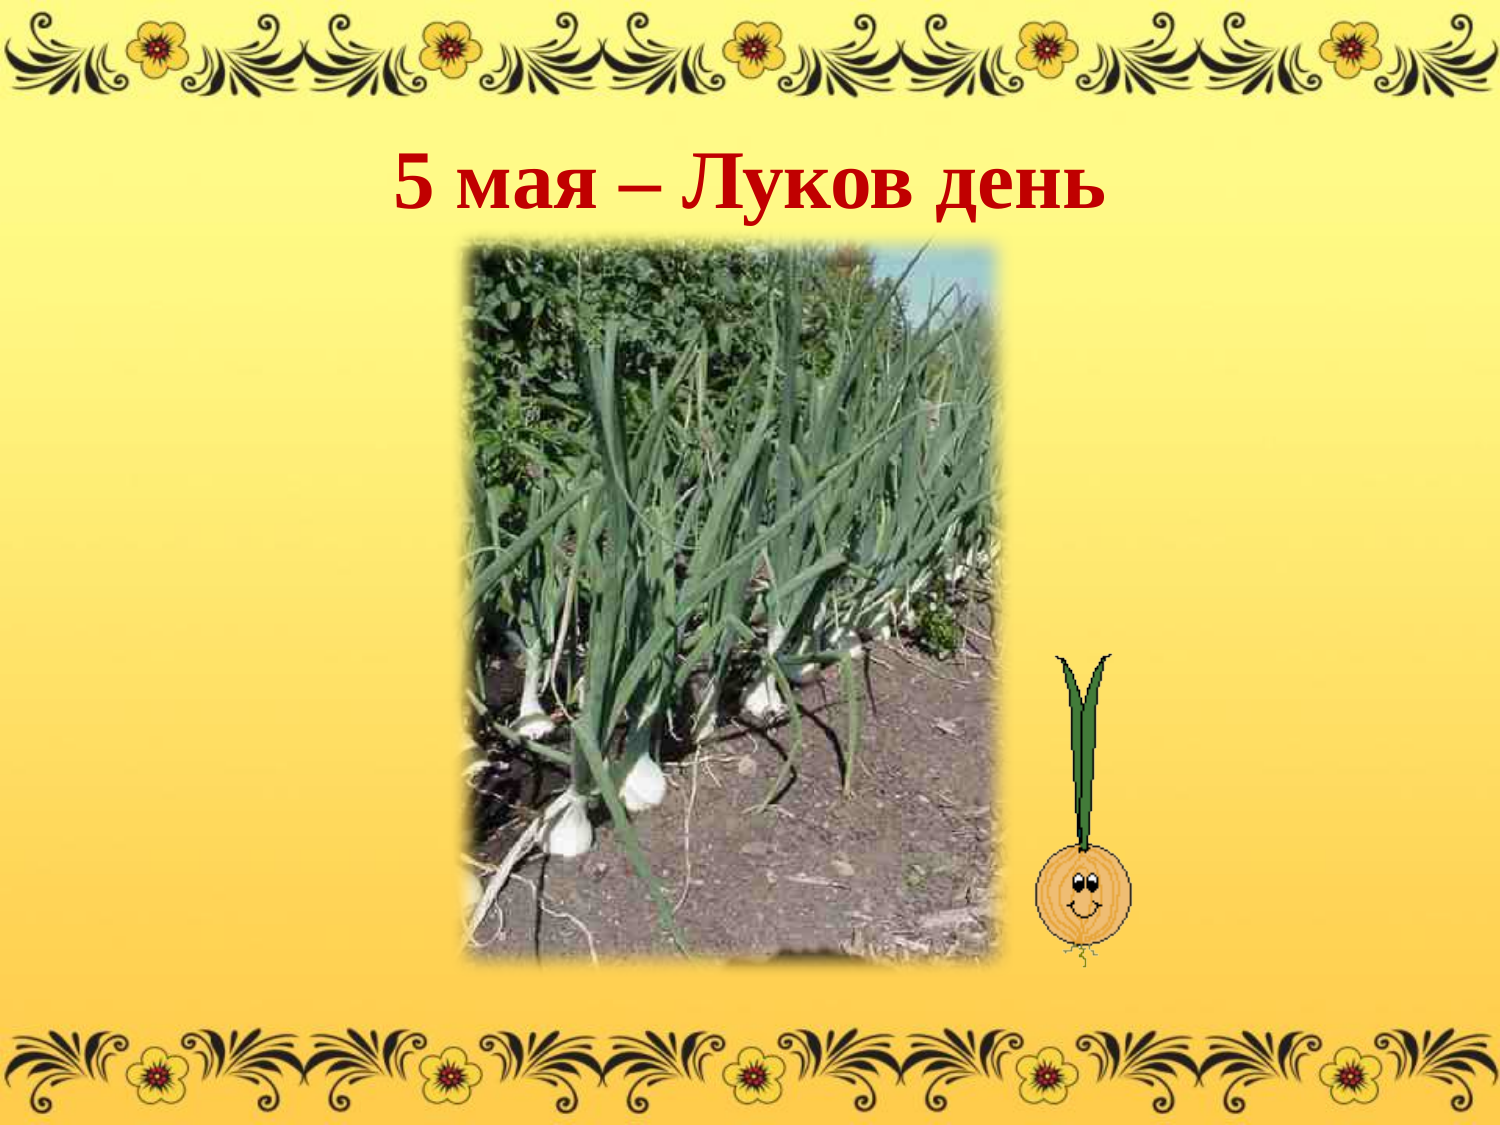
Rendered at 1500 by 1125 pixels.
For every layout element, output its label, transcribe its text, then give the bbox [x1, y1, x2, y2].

title 5 мая – Луков день [70, 101, 1430, 250]
picture [0, 0, 1500, 1125]
